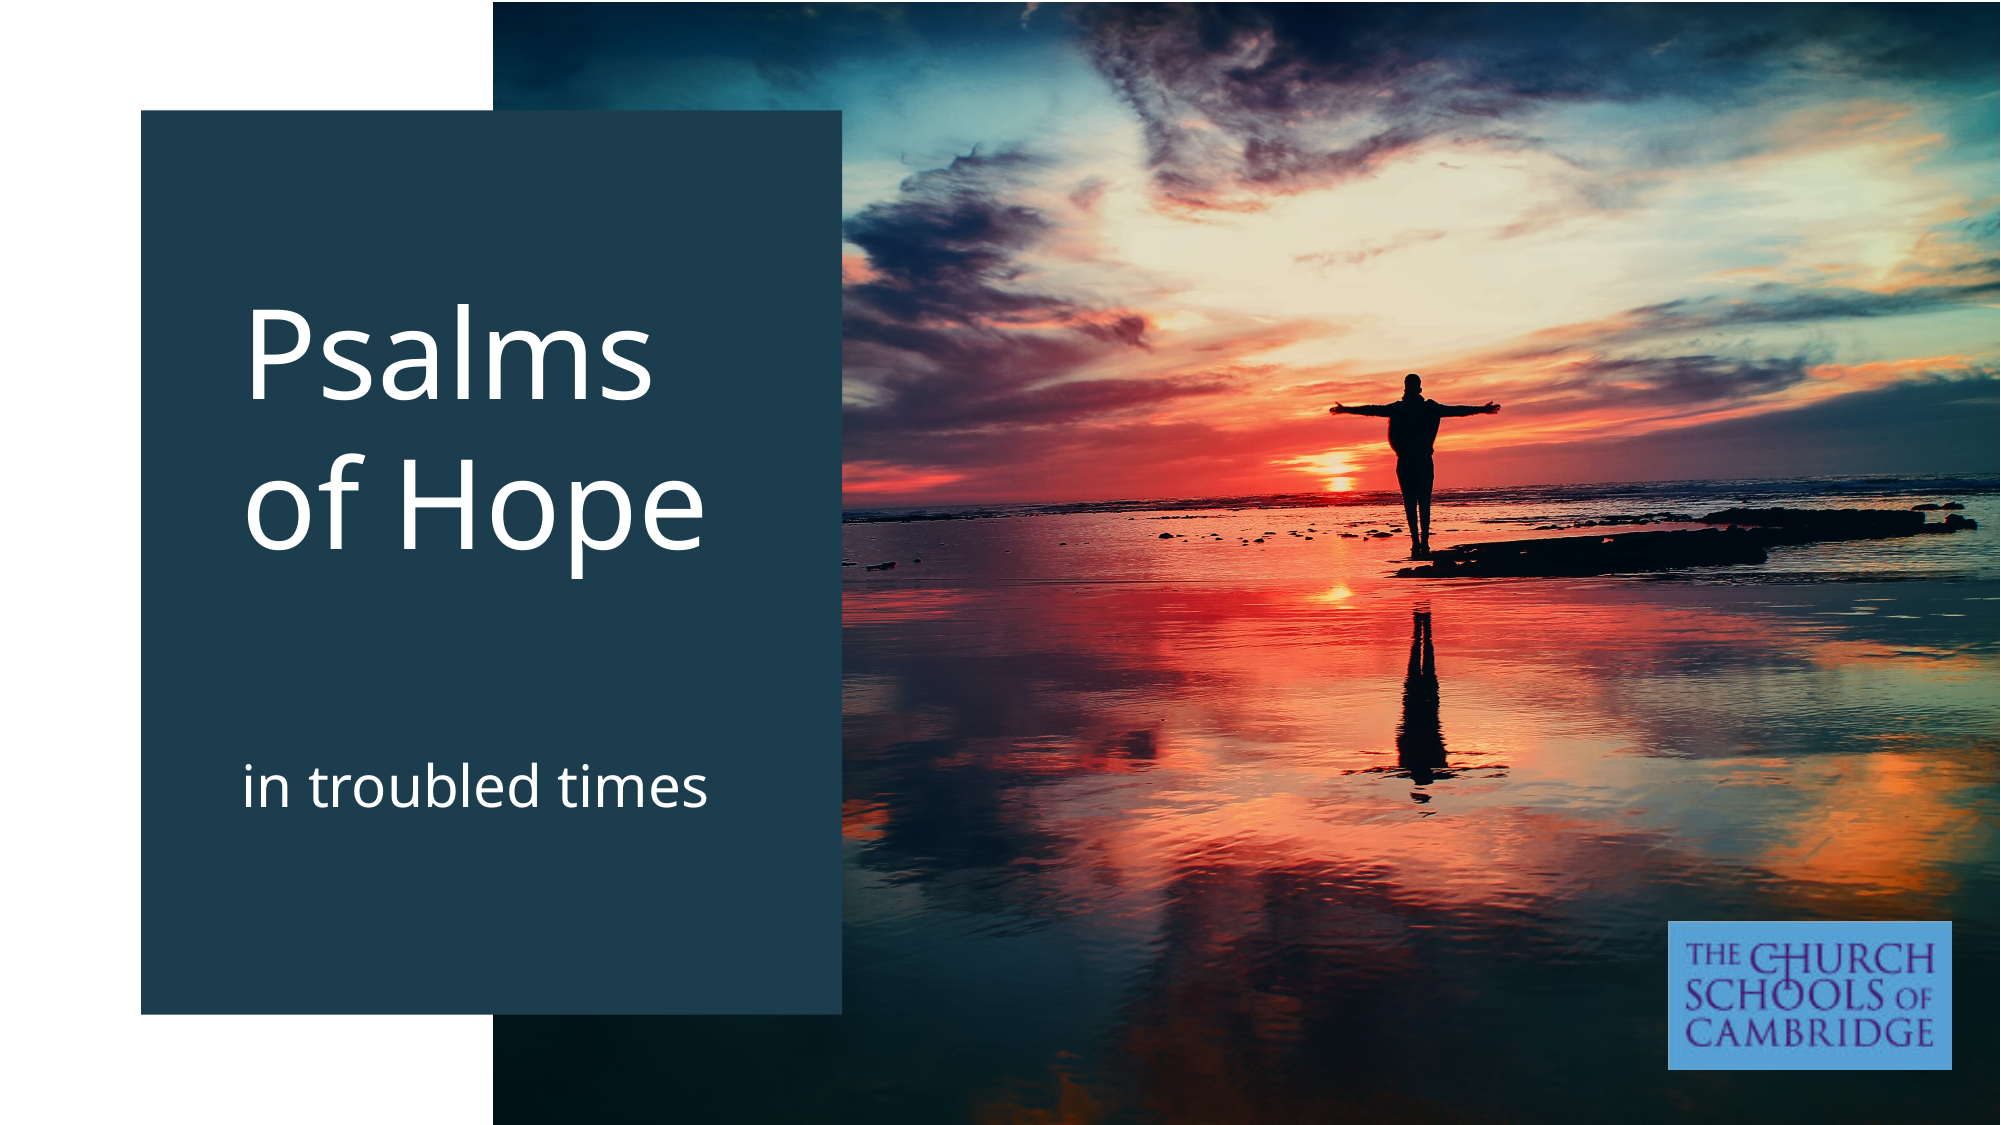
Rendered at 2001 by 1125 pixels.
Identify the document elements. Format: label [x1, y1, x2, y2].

picture [551, 79, 562, 84]
picture [491, 0, 2000, 1125]
text_box [140, 110, 843, 1015]
picture [502, 94, 511, 100]
